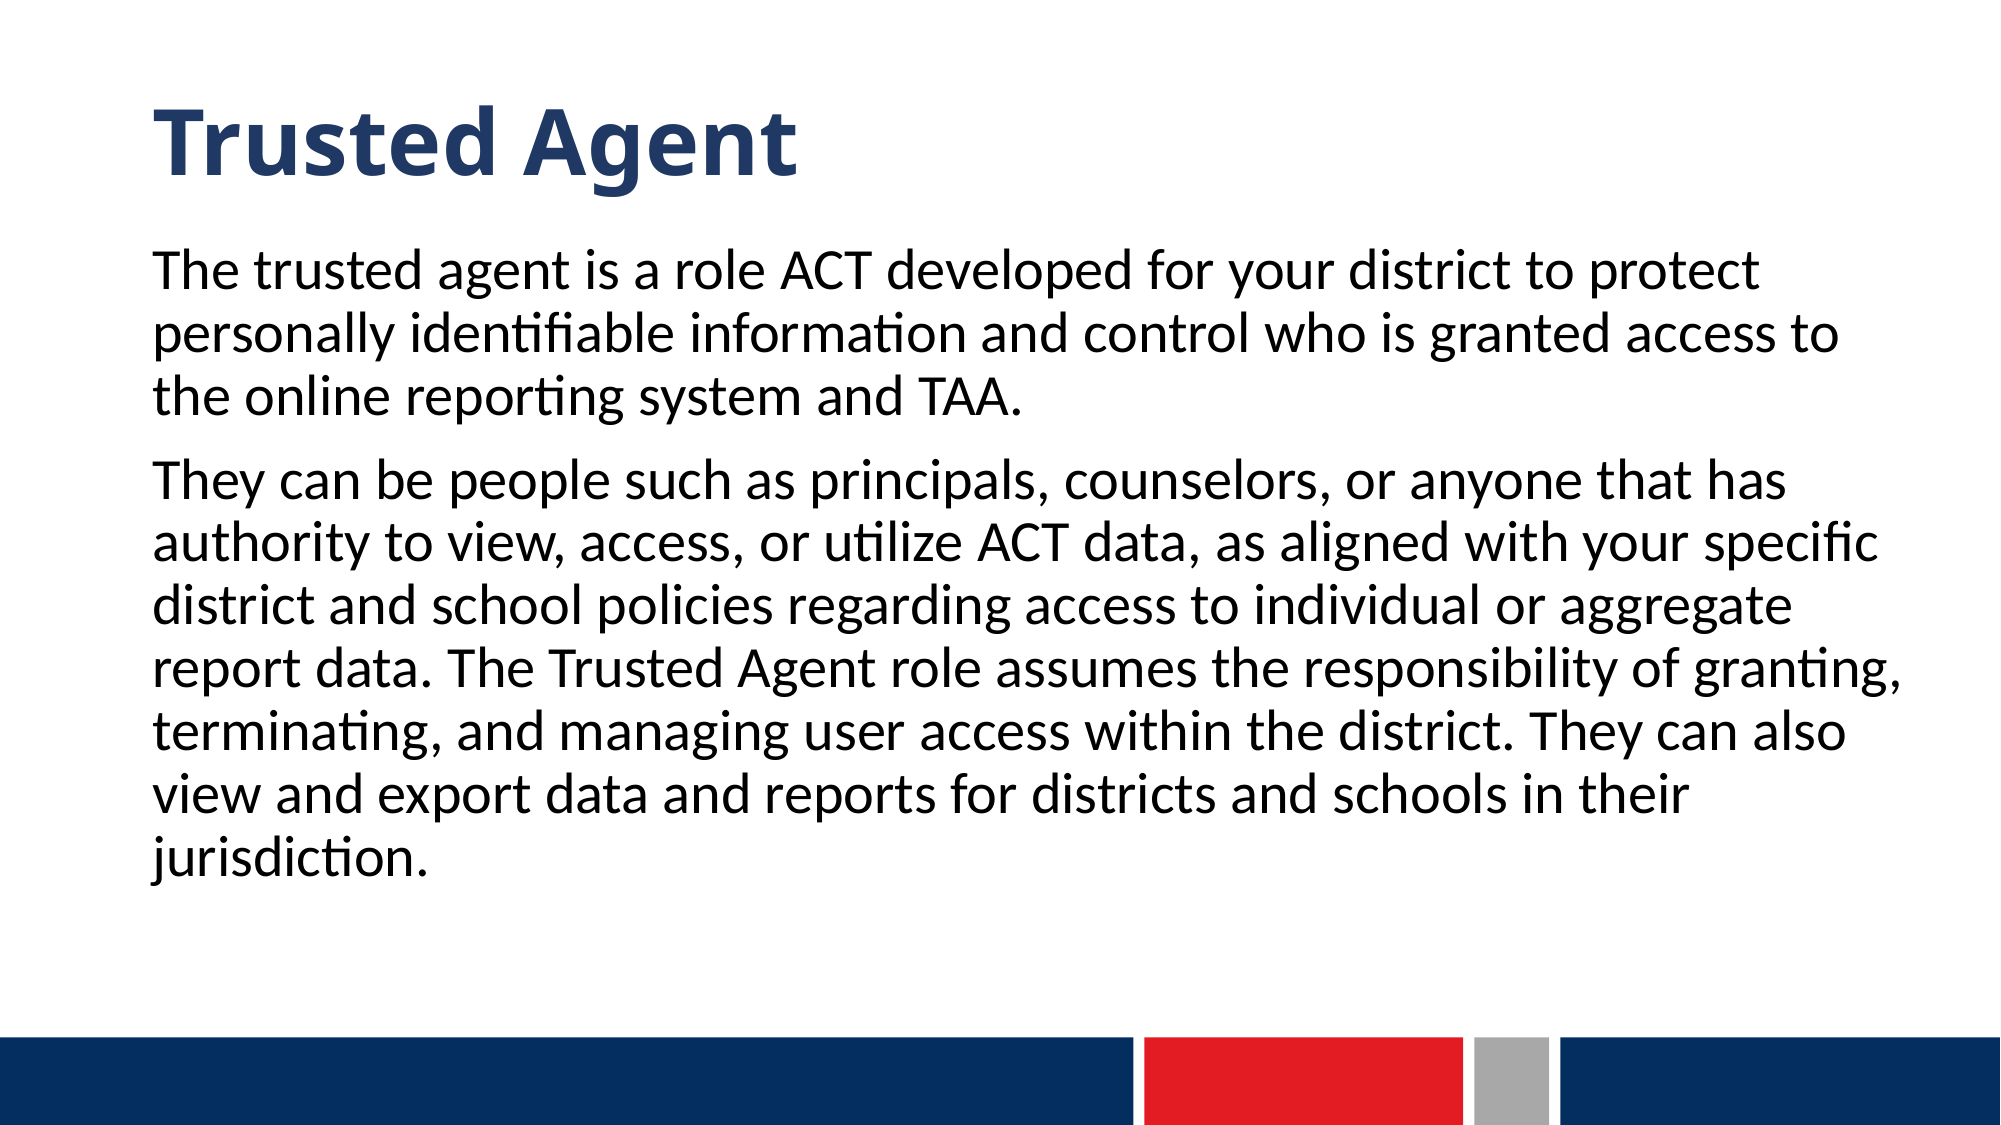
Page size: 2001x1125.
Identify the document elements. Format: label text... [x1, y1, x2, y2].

list The trusted agent is a role ACT developed for your district to protect personally identifiable information and control who is granted access to the online reporting system and TAA. They can be people such as principals, counselors, or anyone that has authority to view, access, or utilize ACT data, as aligned with your specific district and school policies regarding access to individual or aggregate report data. The Trusted Agent role assumes the responsibility of granting, terminating, and managing user access within the district. They can also view and export data and reports for districts and schools in their jurisdiction. [137, 232, 1931, 1002]
title Trusted Agent [137, 59, 1863, 232]
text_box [0, 1037, 2000, 1125]
